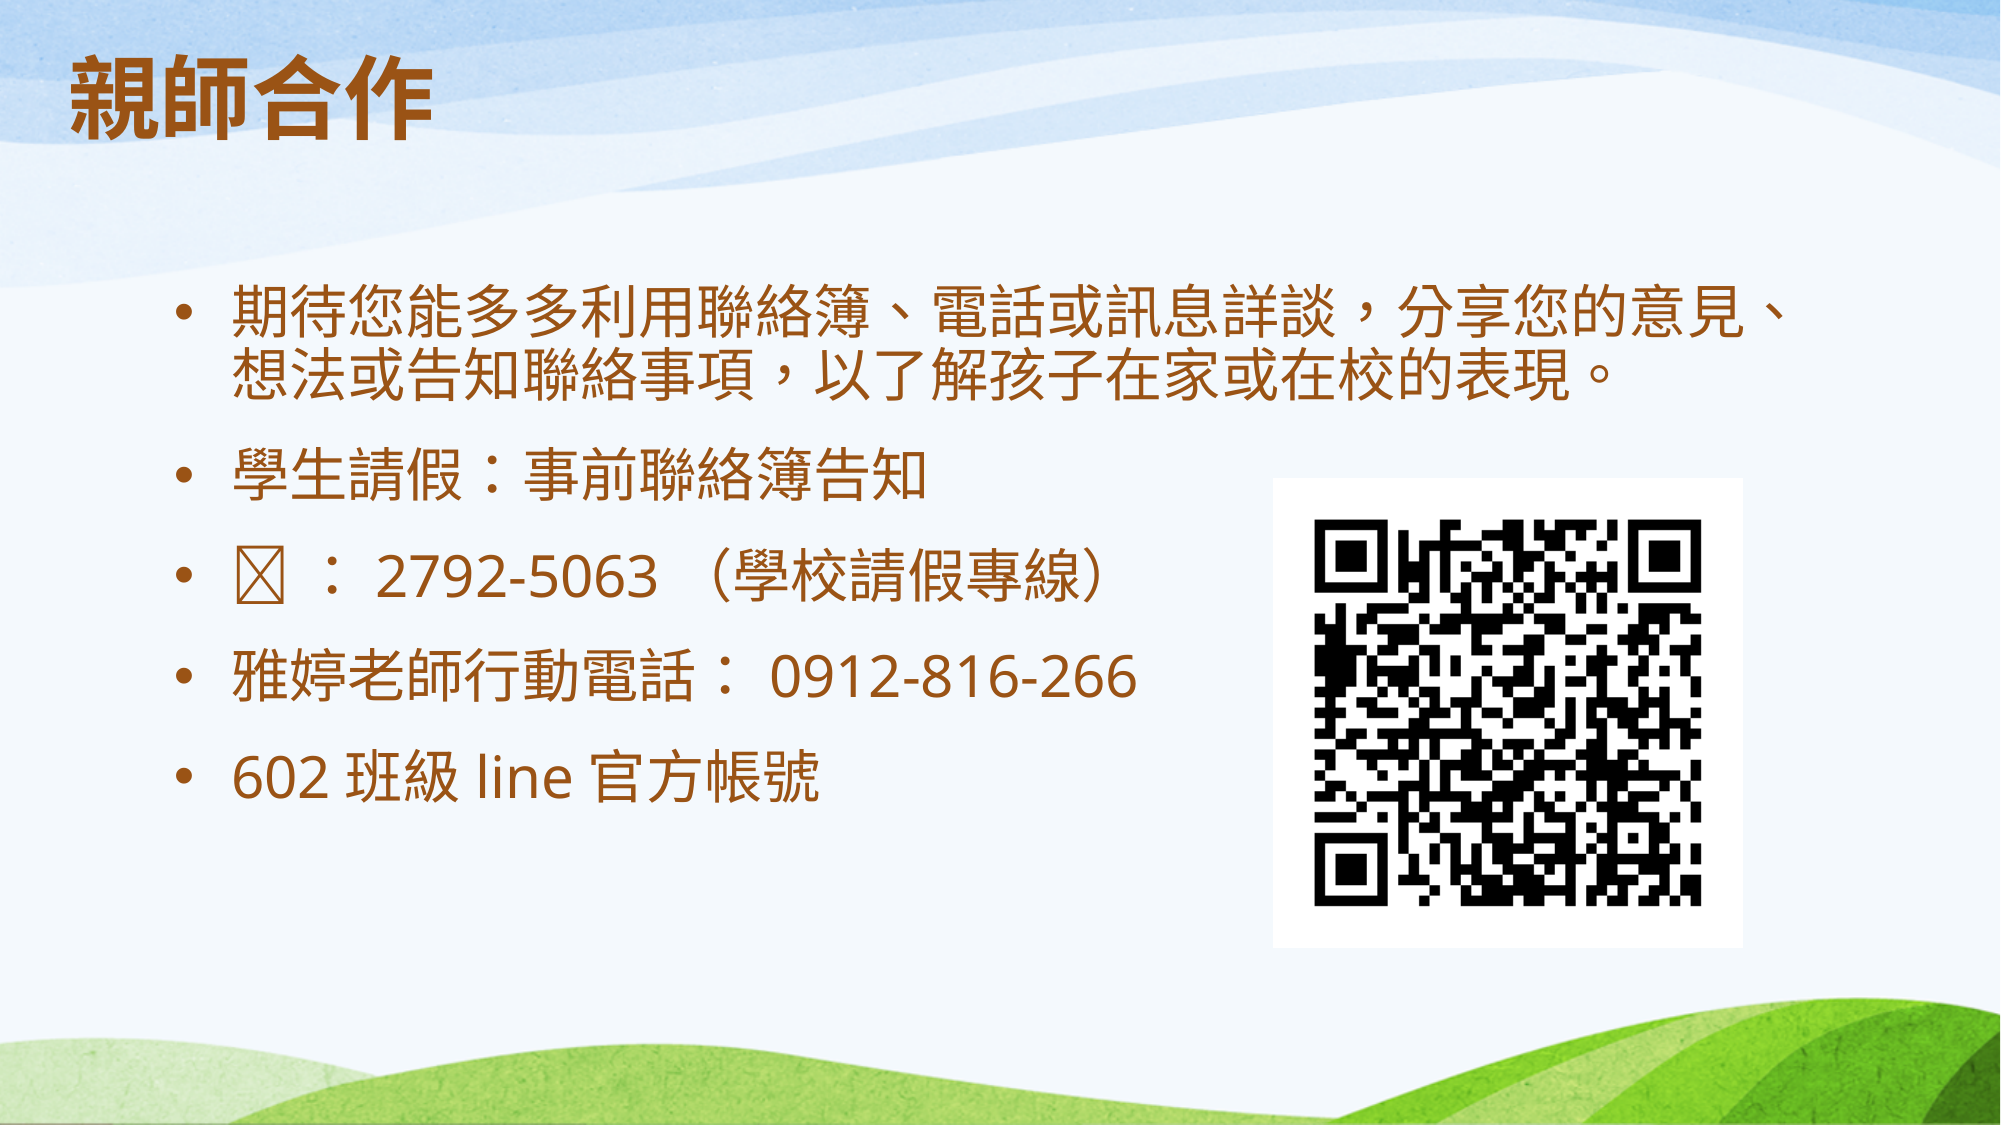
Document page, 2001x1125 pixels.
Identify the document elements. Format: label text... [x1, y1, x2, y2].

text_box 親師合作 [53, 0, 1347, 412]
picture [1273, 478, 1743, 948]
picture [0, 0, 2001, 1125]
text_box 期待您能多多利用聯絡簿、電話或訊息詳談，分享您的意見、想法或告知聯絡事項，以了解孩子在家或在校的表現。 學生請假：事前聯絡簿告知 ：2792-5063（學校請假專線） 雅婷老師行動電話：0912-816-266 602班級line官方帳號 [159, 275, 1809, 1032]
